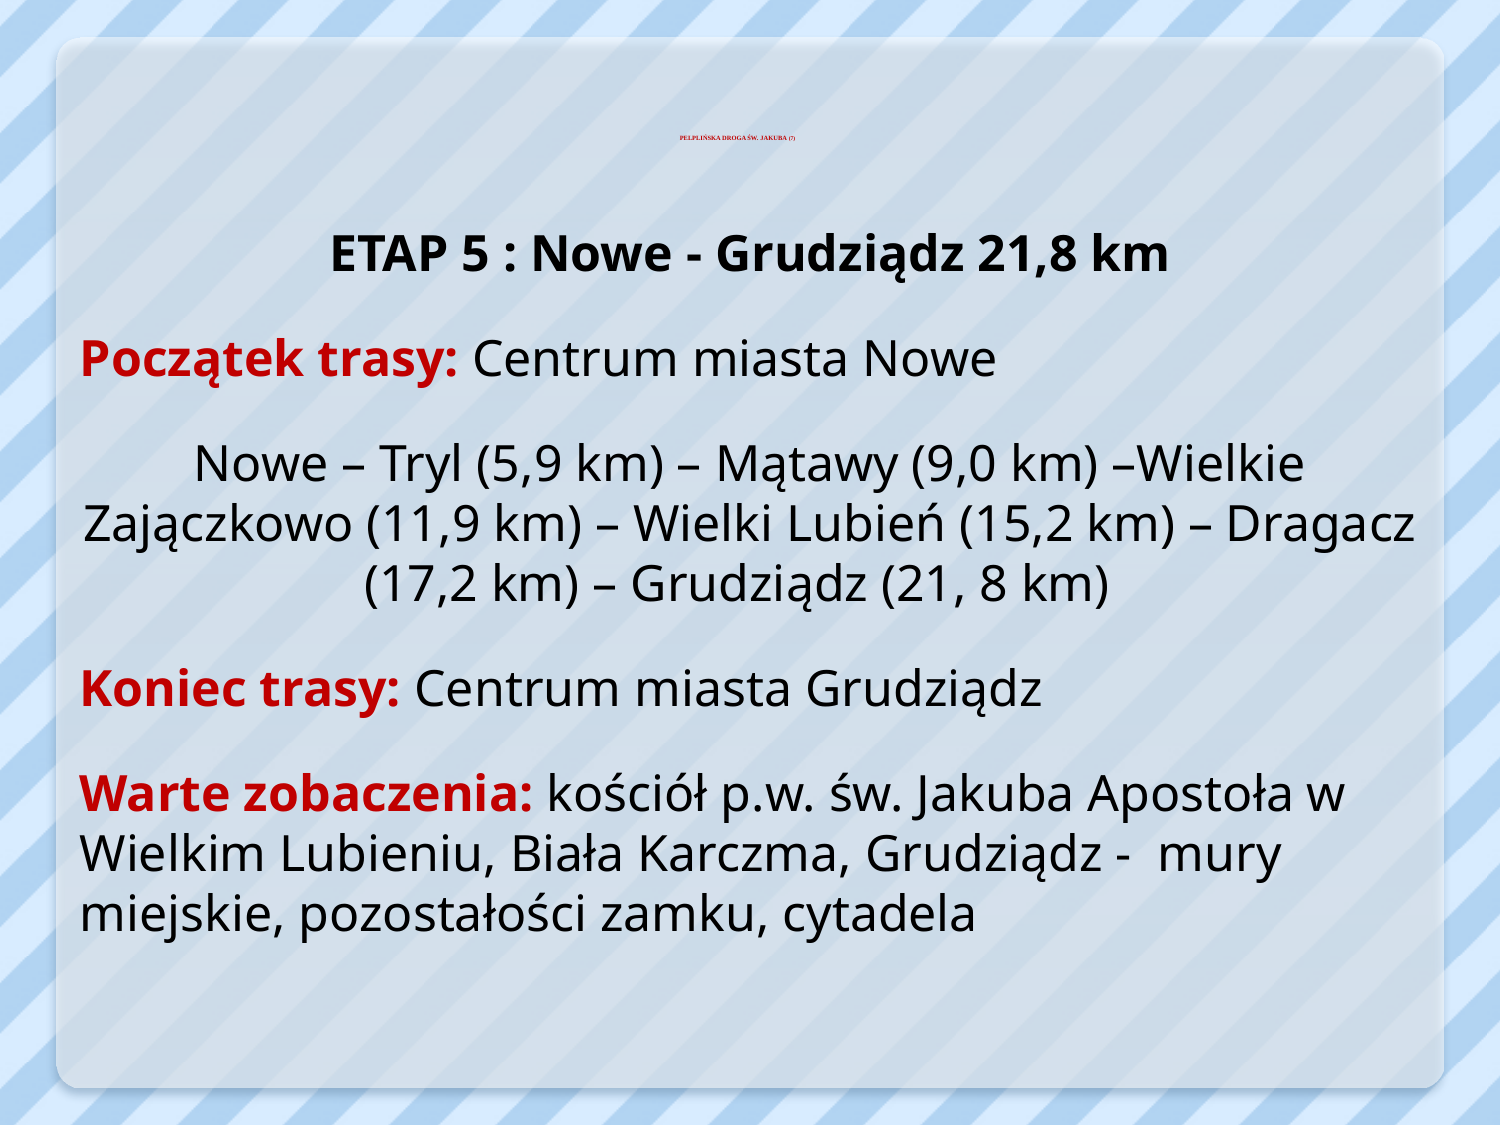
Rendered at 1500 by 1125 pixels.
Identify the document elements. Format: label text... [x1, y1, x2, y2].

title PELPLIŃSKA DROGA ŚW. JAKUBA (7) [64, 42, 1412, 149]
text_box ETAP 5 : Nowe - Grudziądz 21,8 km Początek trasy: Centrum miasta Nowe Nowe – Tryl (5,9 km) – Mątawy (9,0 km) –Wielkie Zajączkowo (11,9 km) – Wielki Lubień (15,2 km) – Dragacz (17,2 km) – Grudziądz (21, 8 km) Koniec trasy: Centrum miasta Grudziądz Warte zobaczenia: kościół p.w. św. Jakuba Apostoła w Wielkim Lubieniu, Biała Karczma, Grudziądz - mury miejskie, pozostałości zamku, cytadela [64, 214, 1436, 949]
